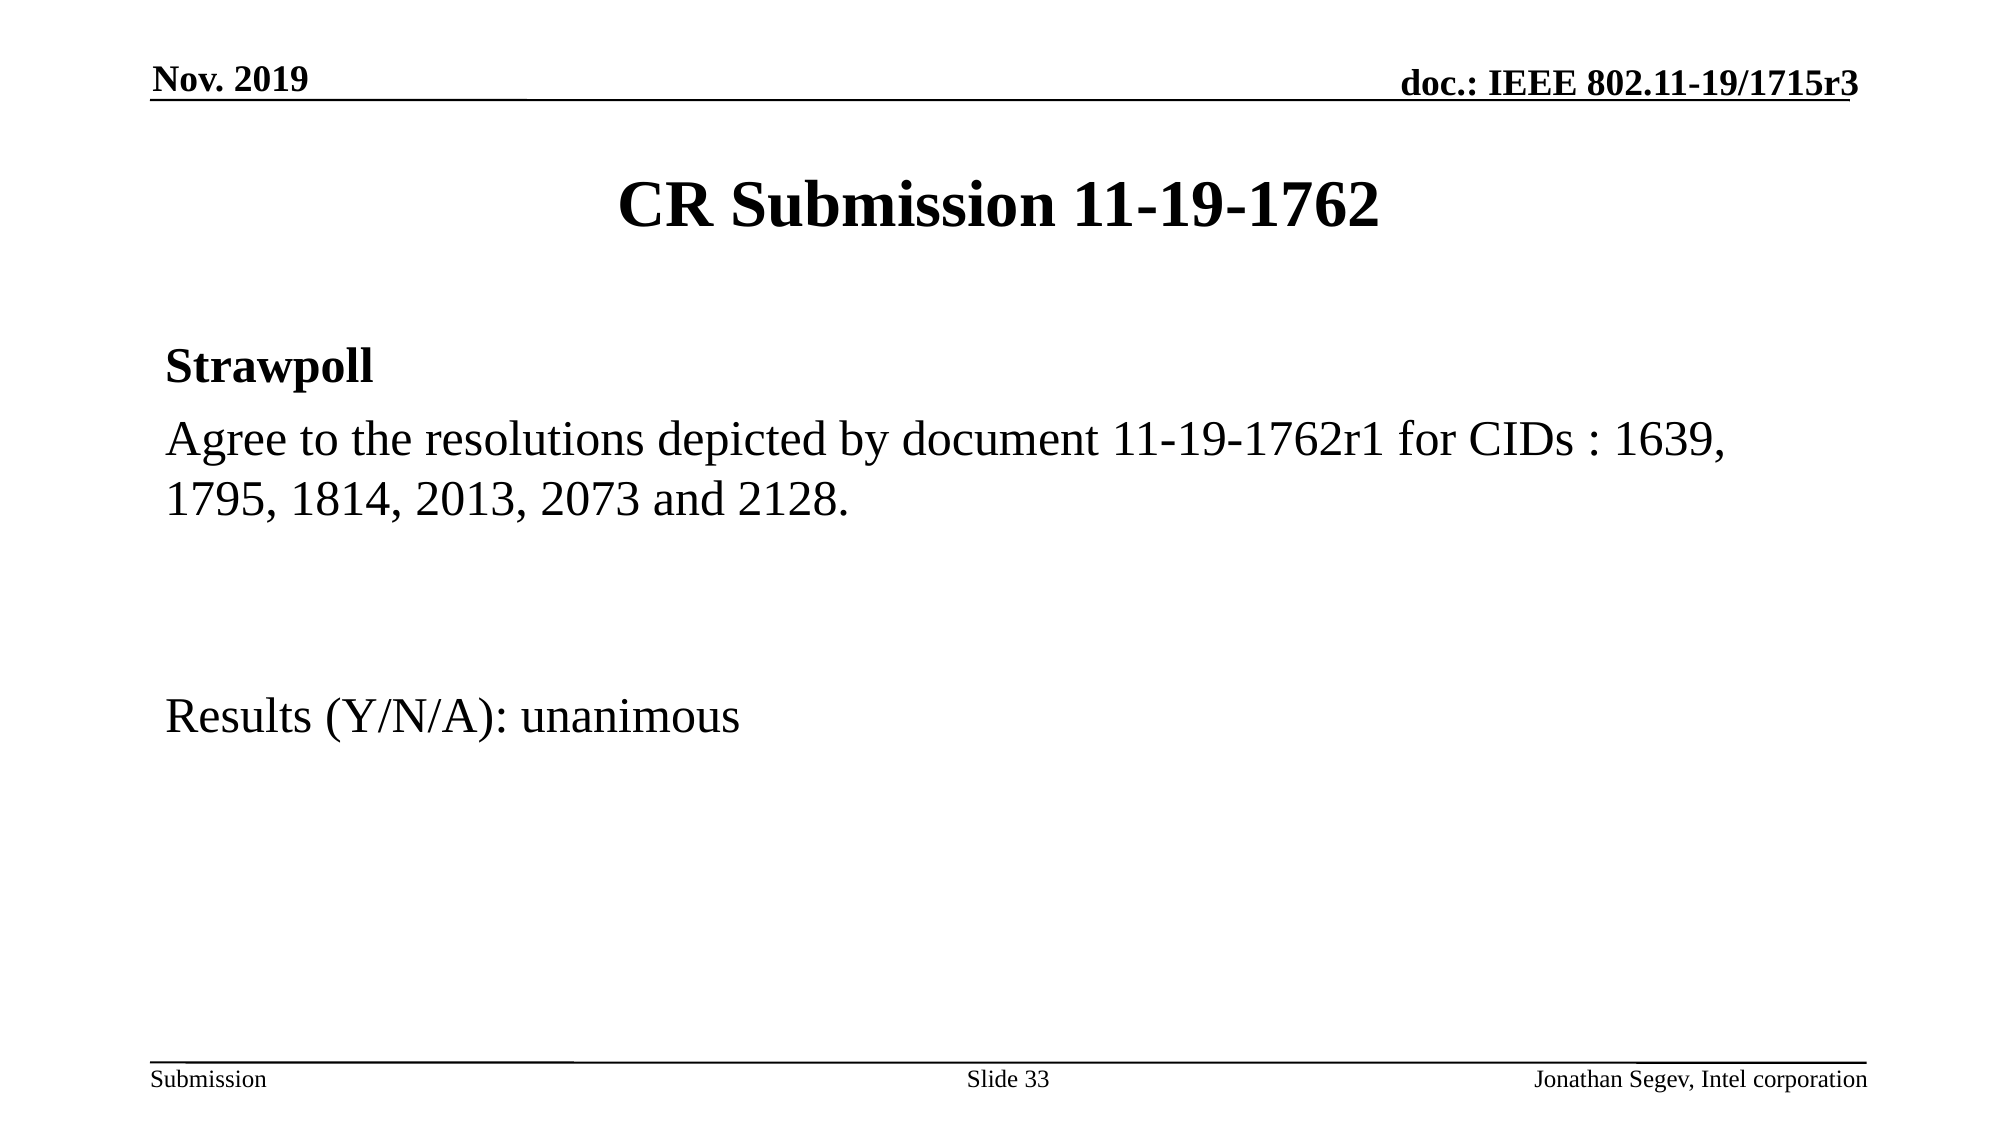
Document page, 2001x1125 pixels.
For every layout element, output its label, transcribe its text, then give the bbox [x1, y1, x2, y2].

footer Jonathan Segev, Intel corporation [1171, 1061, 1869, 1093]
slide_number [152, 54, 563, 100]
title CR Submission 11-19-1762 [149, 112, 1850, 288]
list Strawpoll Agree to the resolutions depicted by document 11-19-1762r1 for CIDs : 1639, 1795, 1814, 2013, 2073 and 2128. Results (Y/N/A): unanimous [149, 324, 1850, 1000]
slide_number Slide 33 [950, 1061, 1067, 1123]
